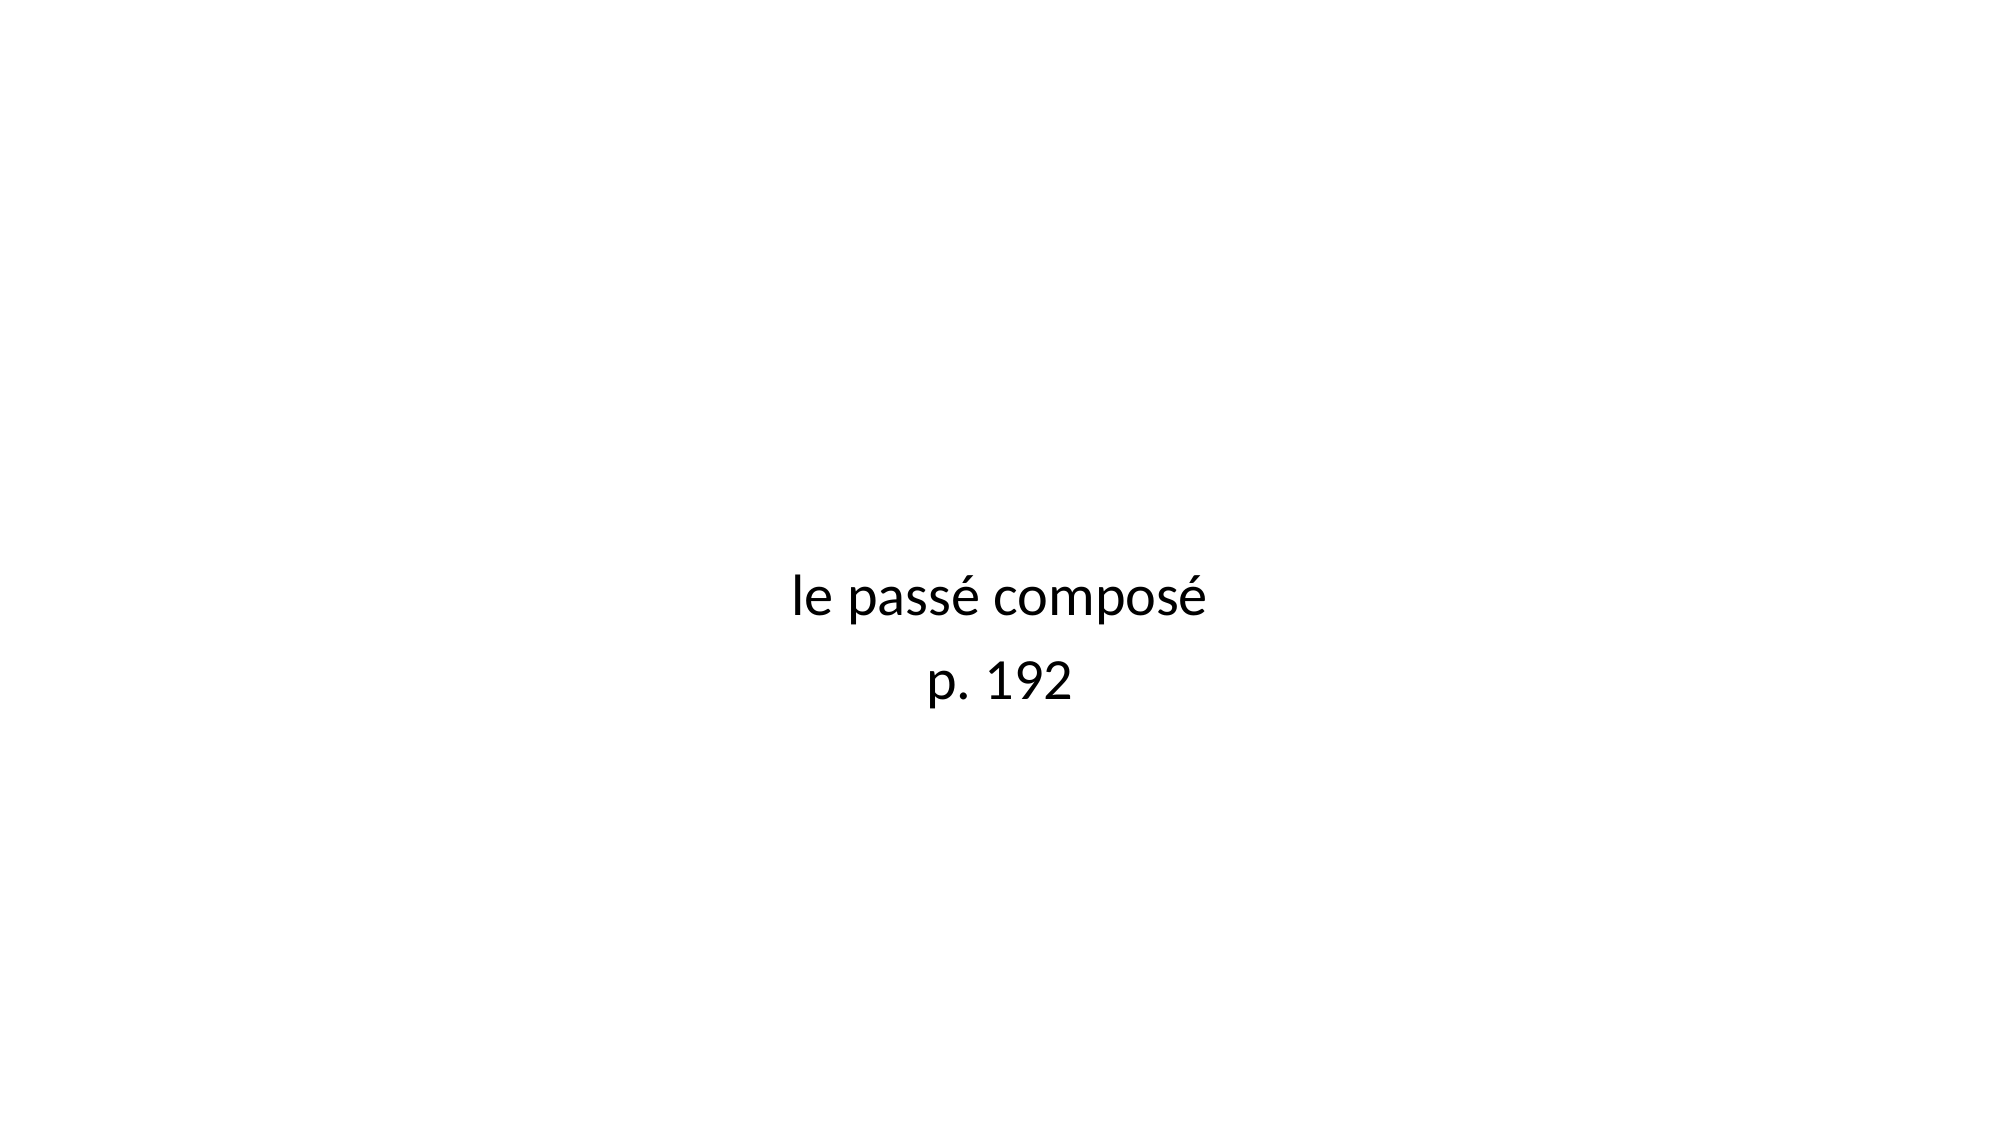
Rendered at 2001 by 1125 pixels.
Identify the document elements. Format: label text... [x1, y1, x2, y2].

list le passé composé p. 192 [137, 299, 1863, 1014]
